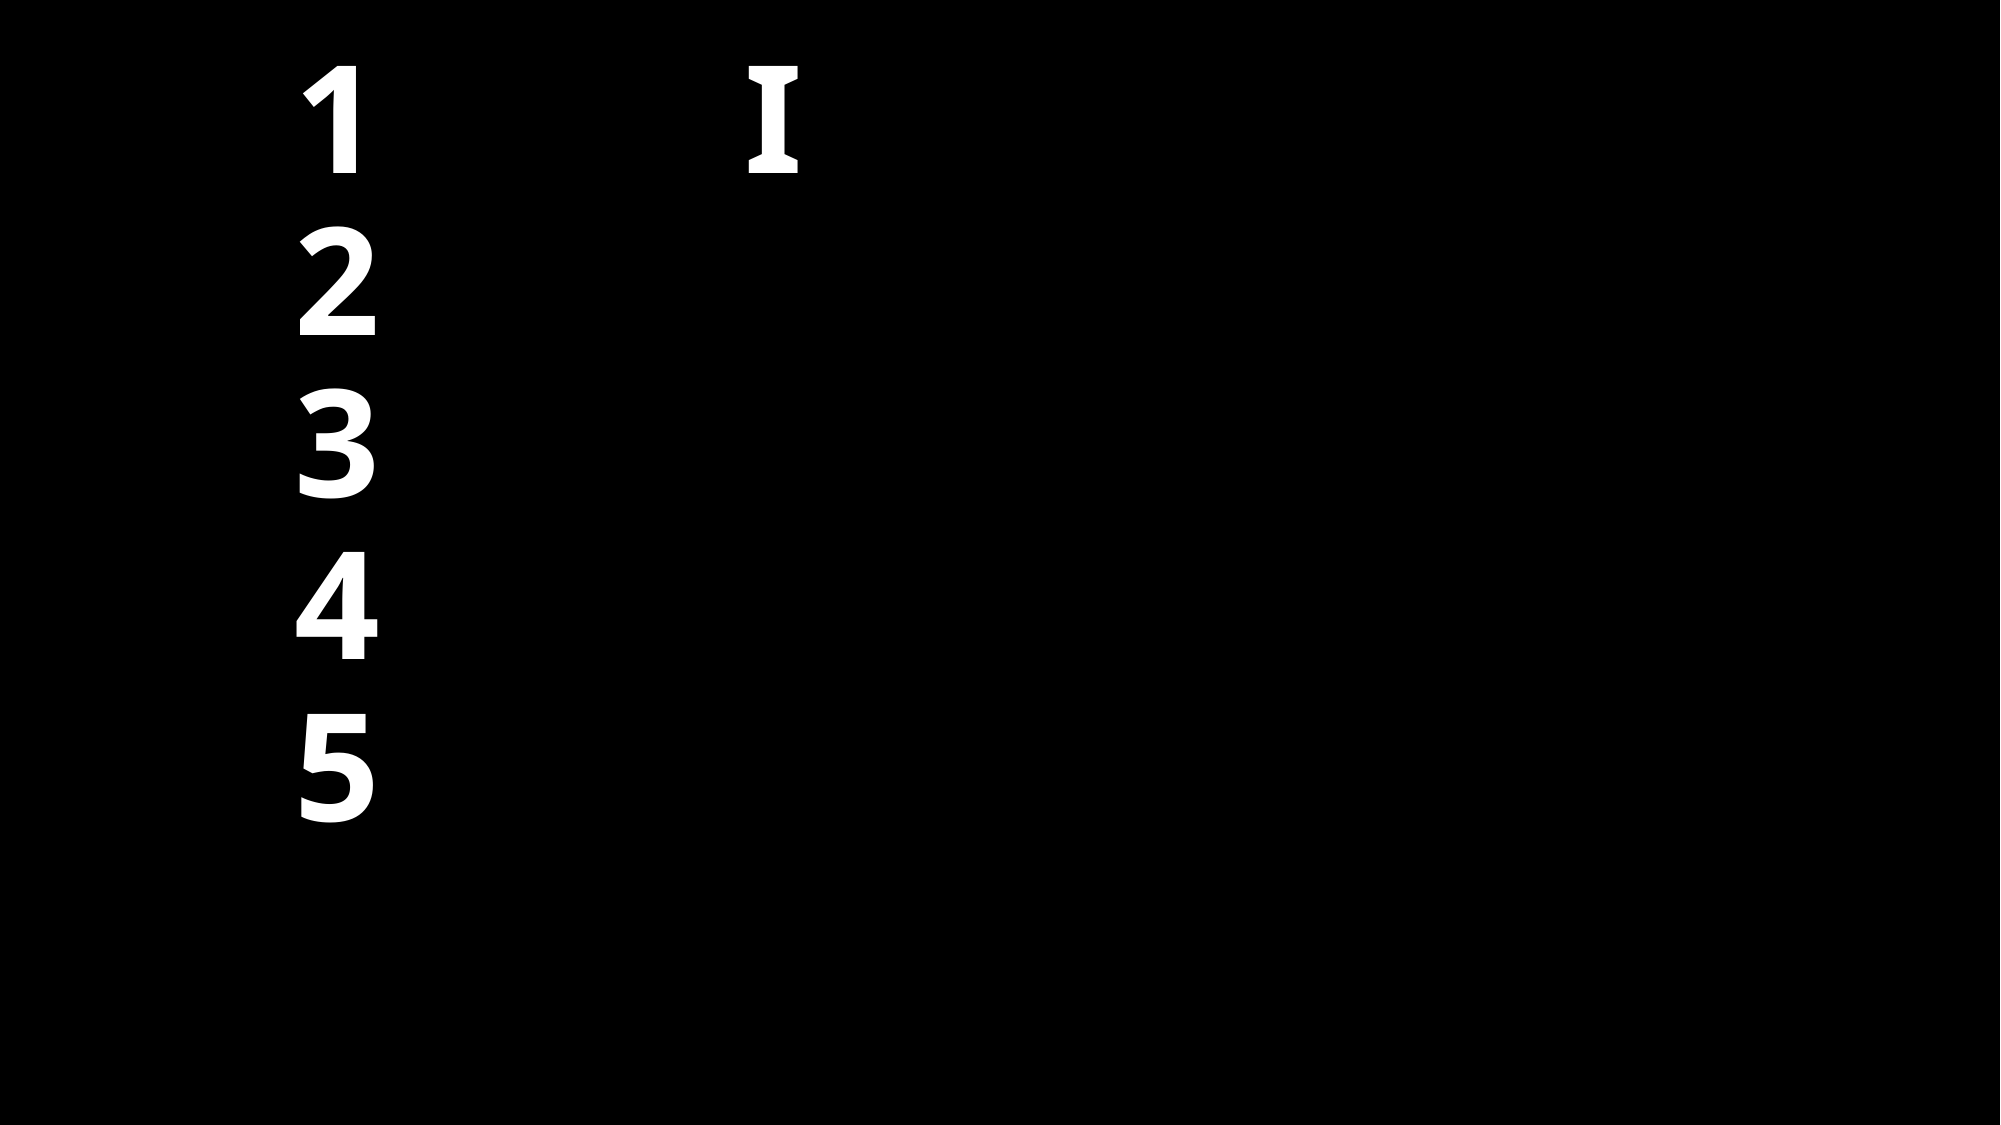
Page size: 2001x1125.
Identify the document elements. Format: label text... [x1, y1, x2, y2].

title 1 I 2 3 4 5 [279, 125, 1865, 936]
